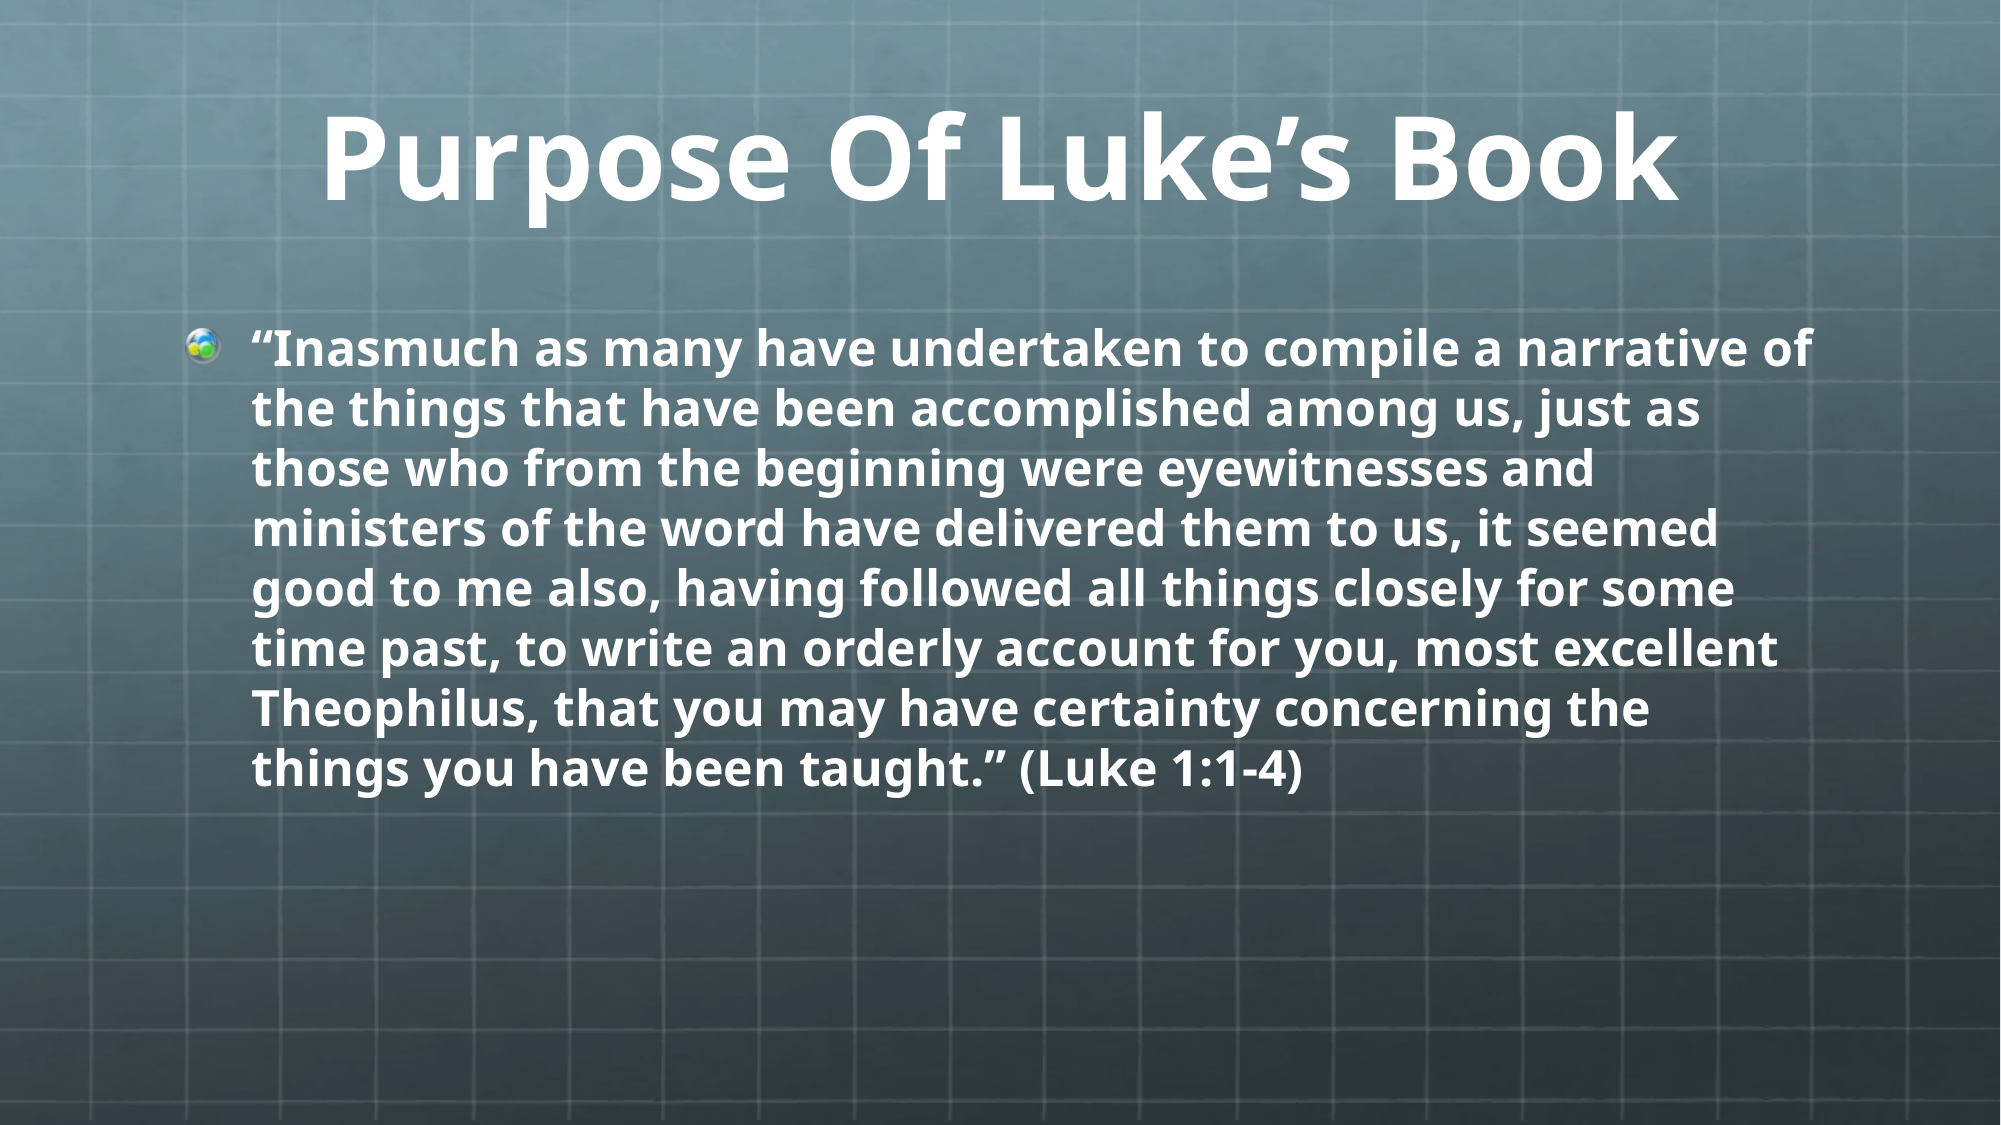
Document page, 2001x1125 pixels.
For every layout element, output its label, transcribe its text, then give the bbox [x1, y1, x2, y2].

list “Inasmuch as many have undertaken to compile a narrative of the things that have been accomplished among us, just as those who from the beginning were eyewitnesses and ministers of the word have delivered them to us, it seemed good to me also, having followed all things closely for some time past, to write an orderly account for you, most excellent Theophilus, that you may have certainty concerning the things you have been taught.” (Luke 1:1-4) [170, 308, 1829, 958]
title Purpose Of Luke’s Book [170, 17, 1829, 289]
picture [0, 0, 2000, 1125]
